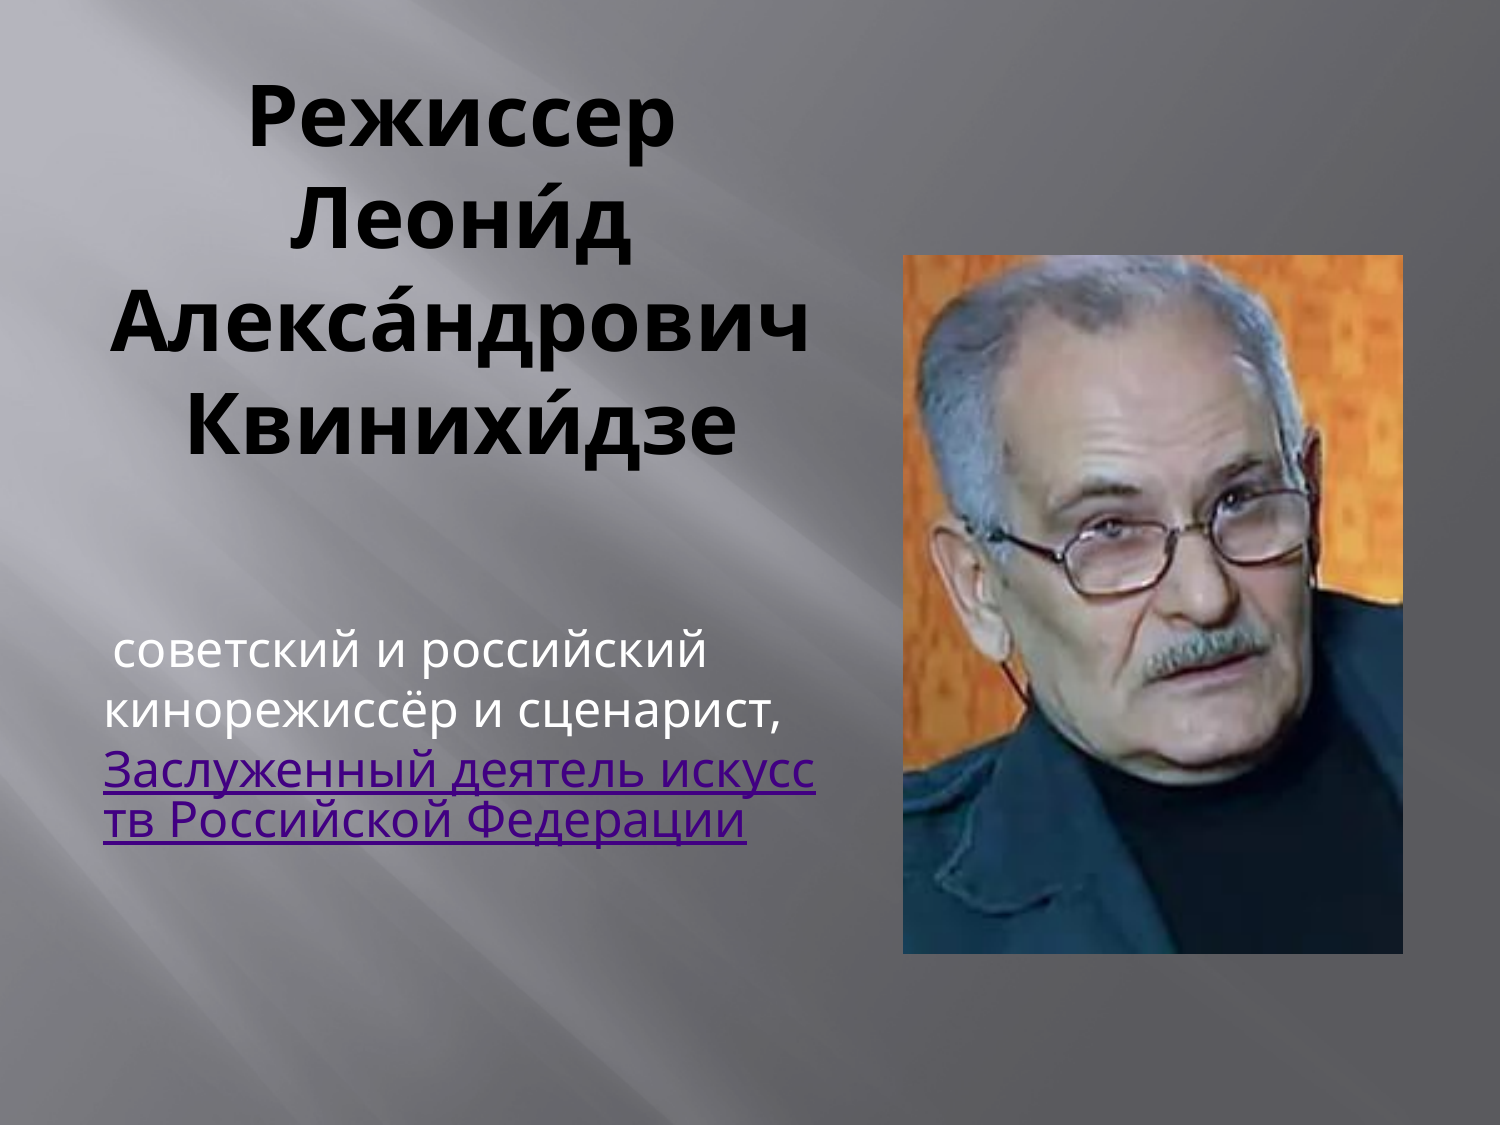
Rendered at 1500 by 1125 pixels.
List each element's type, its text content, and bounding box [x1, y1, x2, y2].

text_box советский и российский кинорежиссёр и сценарист, Заслуженный деятель искусств Российской Федерации [88, 609, 839, 873]
title Режиссер Леони́д Алекса́ндрович Квинихи́дзе [0, 42, 923, 490]
picture [903, 255, 1403, 954]
